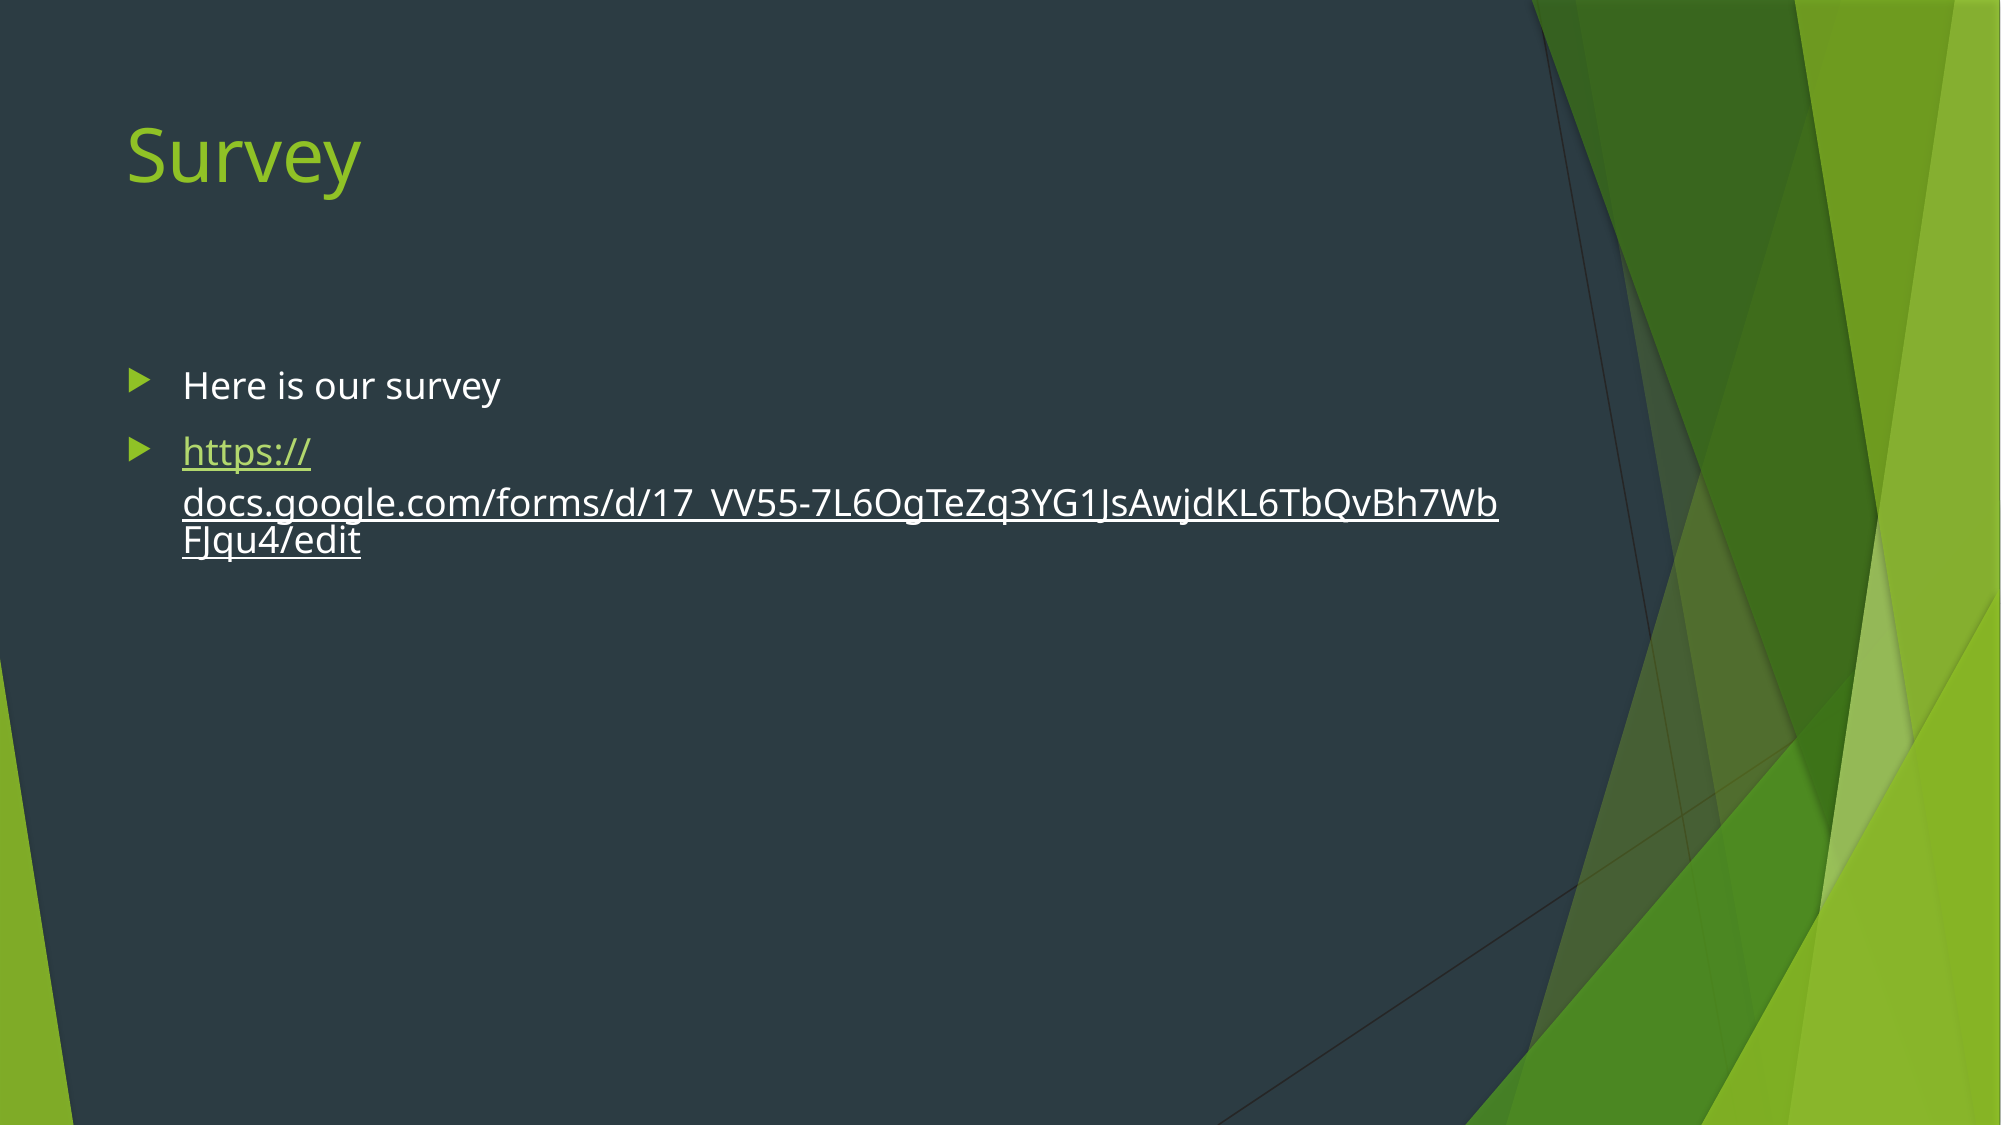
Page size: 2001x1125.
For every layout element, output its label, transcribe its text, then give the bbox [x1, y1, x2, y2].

title Survey [111, 99, 1522, 317]
list Here is our survey https://docs.google.com/forms/d/17_VV55-7L6OgTeZq3YG1JsAwjdKL6TbQvBh7WbFJqu4/edit [111, 354, 1522, 992]
